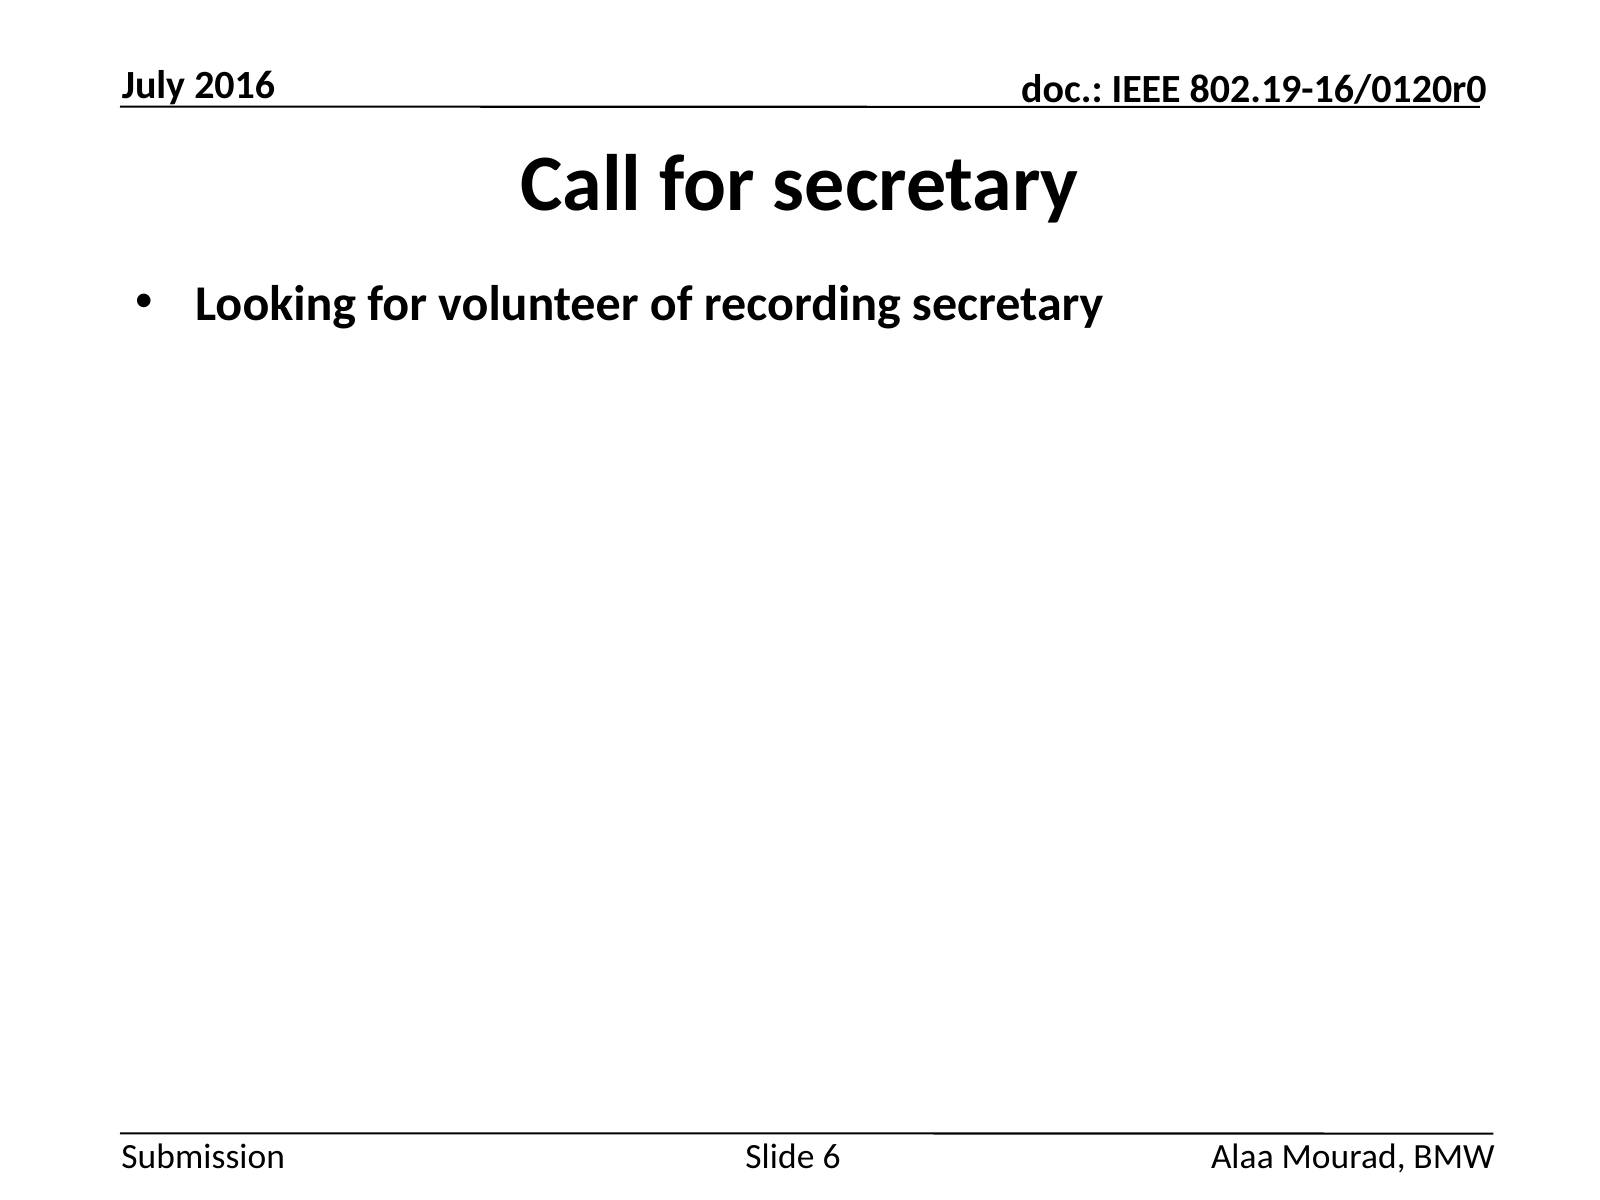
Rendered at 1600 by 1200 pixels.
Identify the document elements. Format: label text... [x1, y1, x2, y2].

list Looking for volunteer of recording secretary [119, 262, 1480, 1126]
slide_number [121, 58, 451, 107]
slide_number Slide 6 [733, 1132, 854, 1197]
footer Alaa Mourad, BMW [937, 1132, 1495, 1174]
title Call for secretary [119, 119, 1480, 238]
